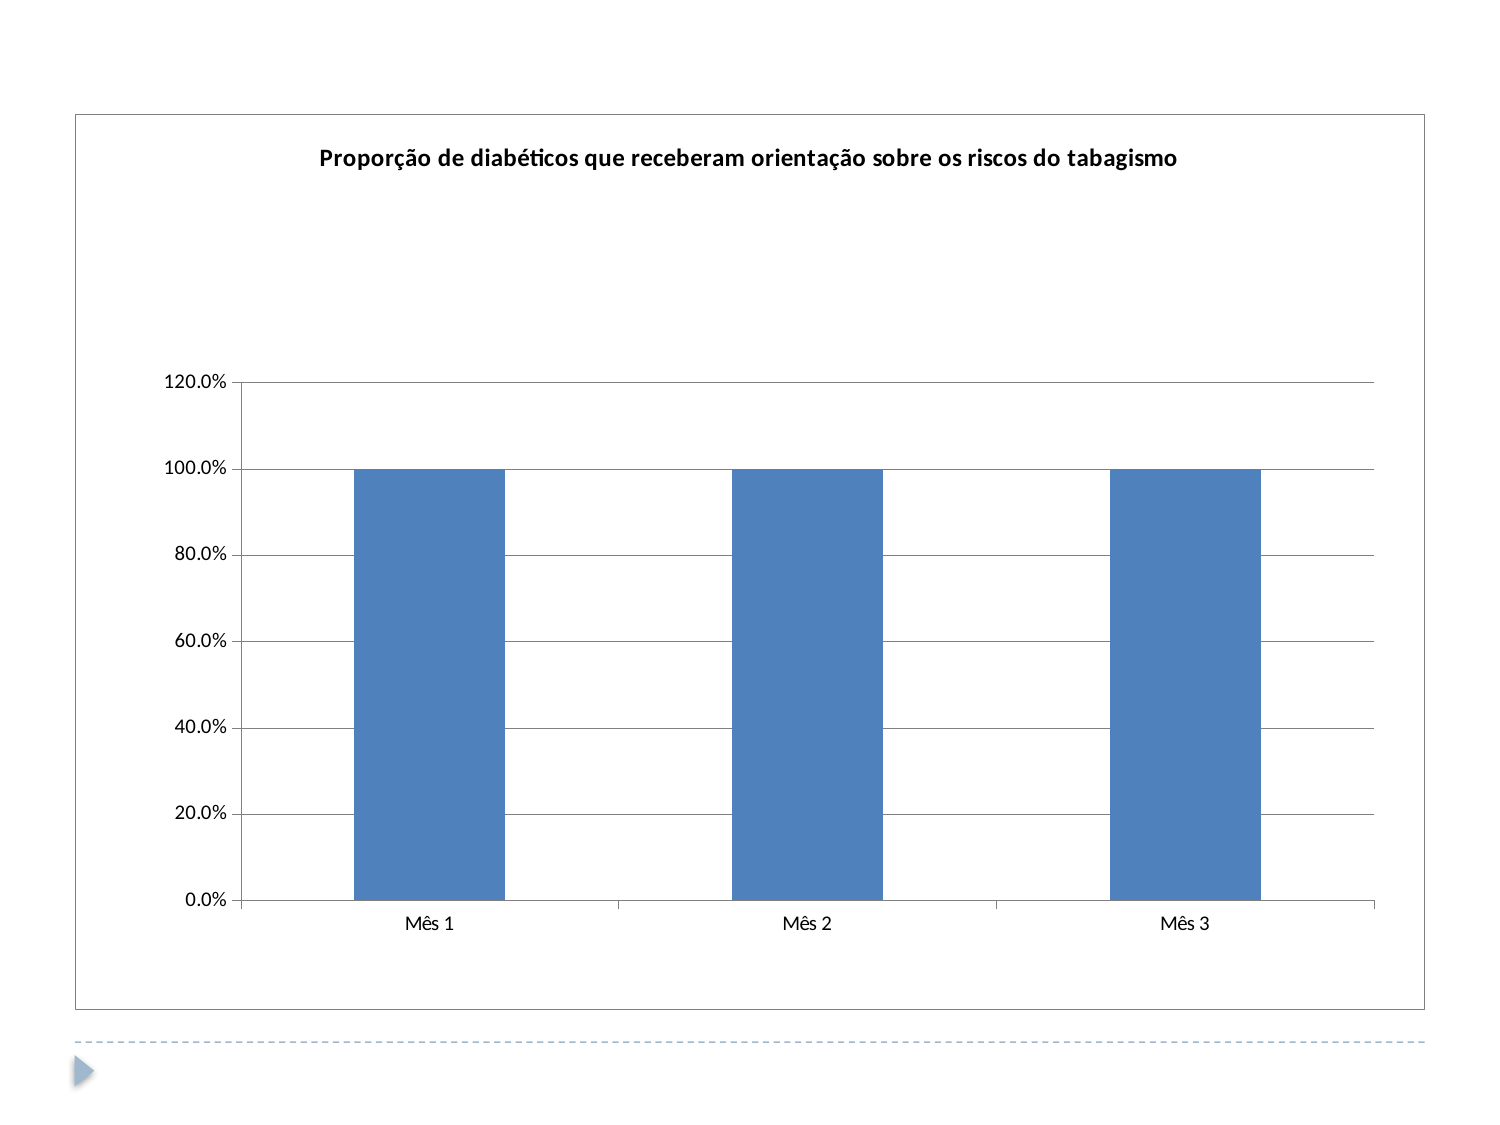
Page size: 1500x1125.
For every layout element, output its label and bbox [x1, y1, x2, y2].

chart [74, 113, 1426, 1011]
